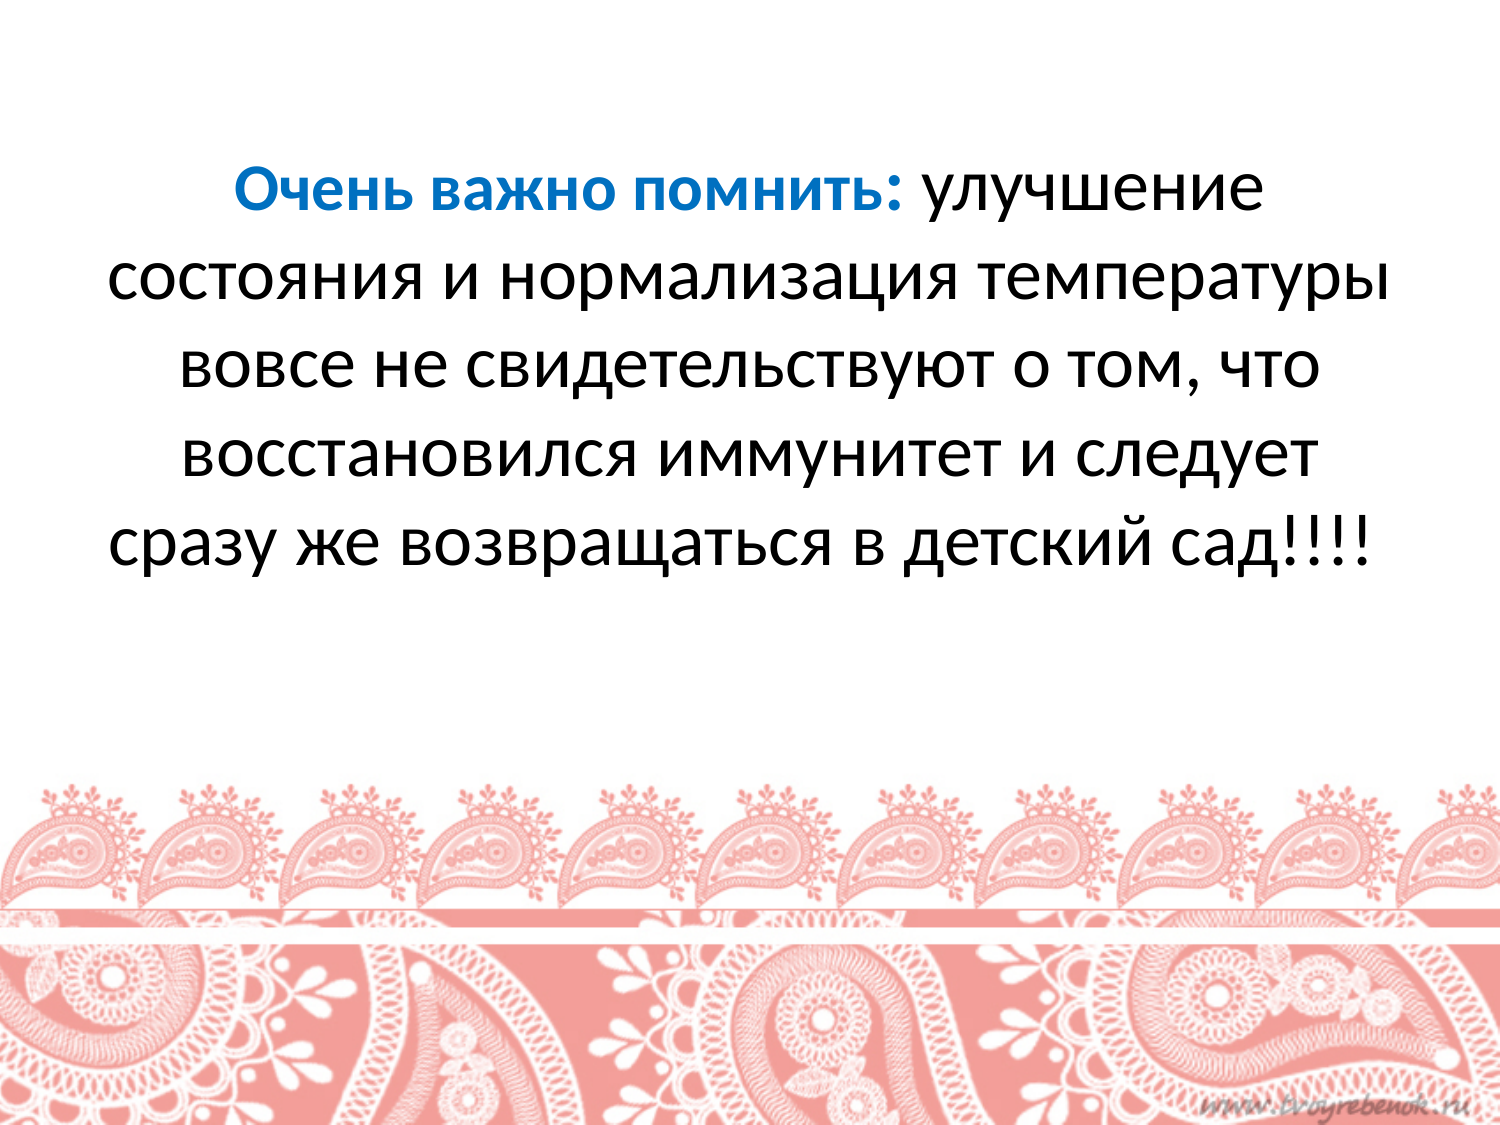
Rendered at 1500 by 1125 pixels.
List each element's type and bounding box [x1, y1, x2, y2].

list [0, 46, 1500, 1125]
